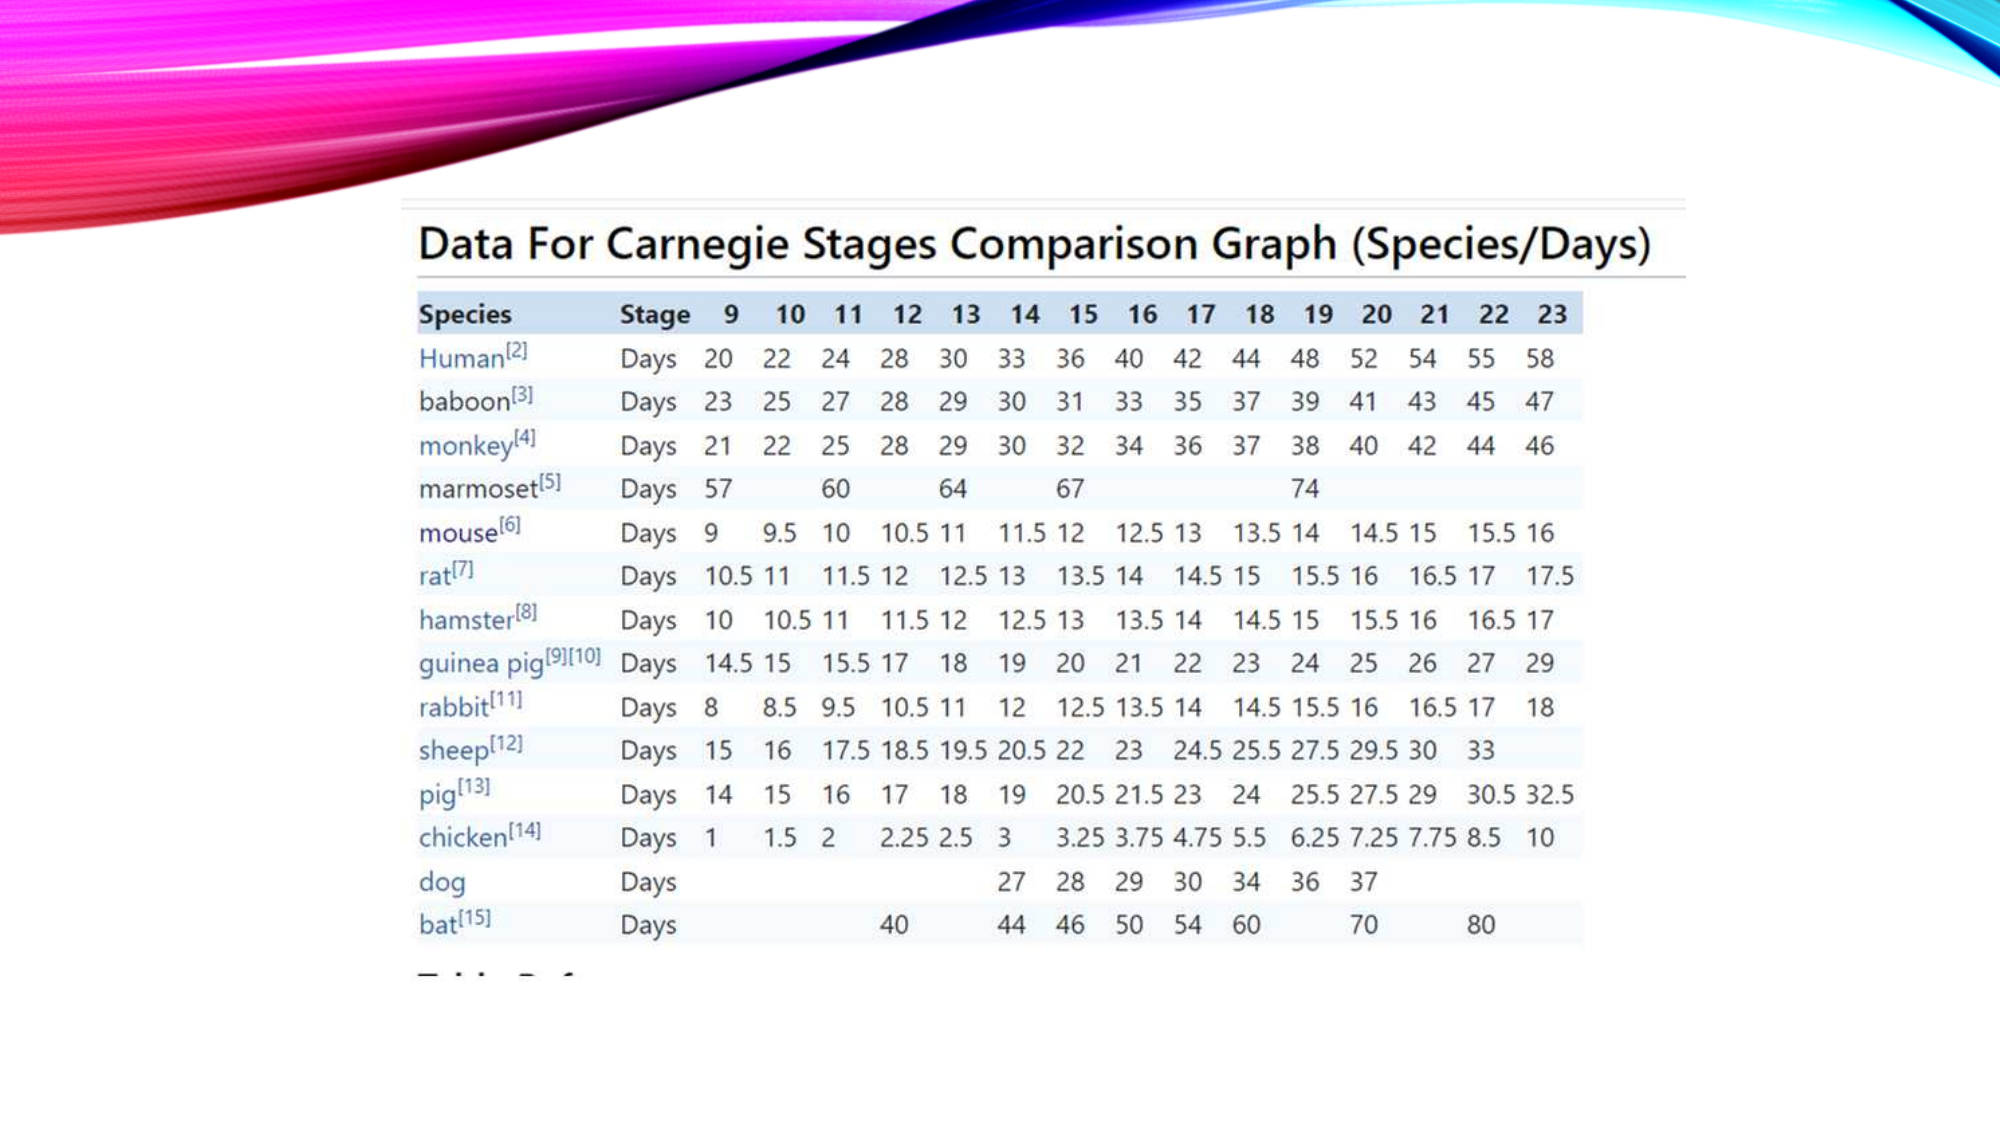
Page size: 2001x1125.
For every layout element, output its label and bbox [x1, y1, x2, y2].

picture [1910, 0, 2000, 45]
picture [1890, 0, 2000, 75]
picture [0, 0, 2000, 1003]
